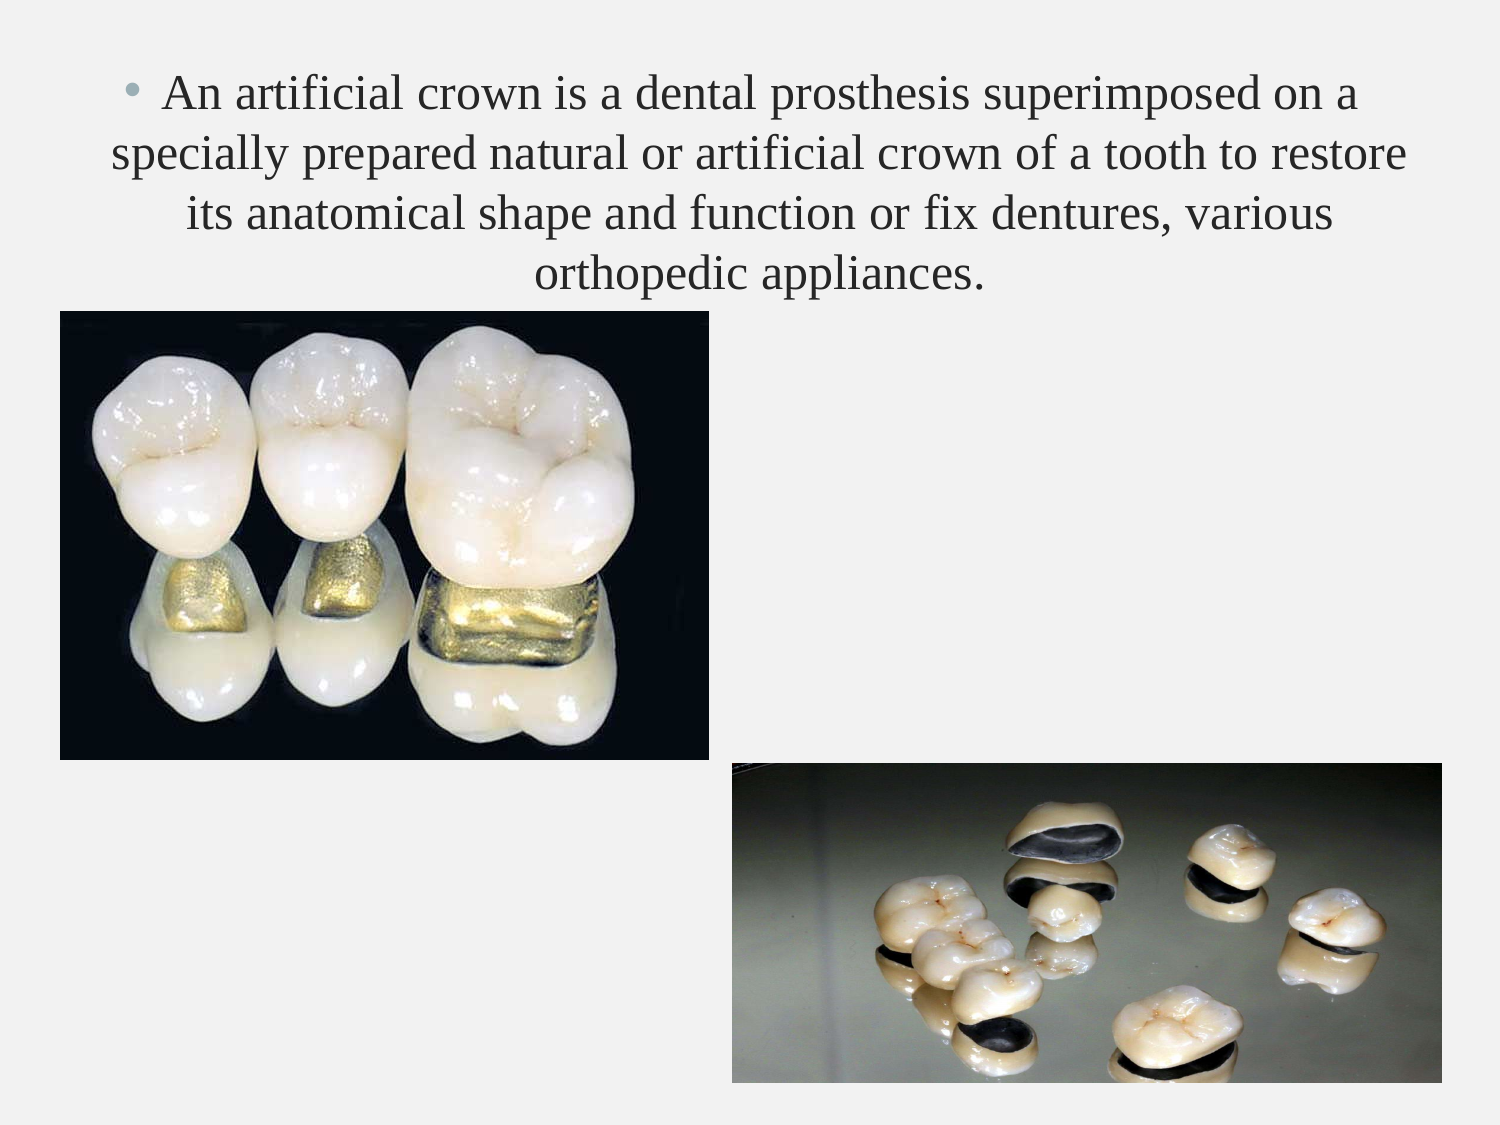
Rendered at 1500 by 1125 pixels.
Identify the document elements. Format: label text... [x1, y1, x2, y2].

picture [732, 763, 1442, 1083]
picture [60, 311, 709, 760]
list An artificial crown is a dental prosthesis superimposed on a specially prepared natural or artificial crown of a tooth to restore its anatomical shape and function or fix dentures, various orthopedic appliances. [41, 51, 1442, 561]
